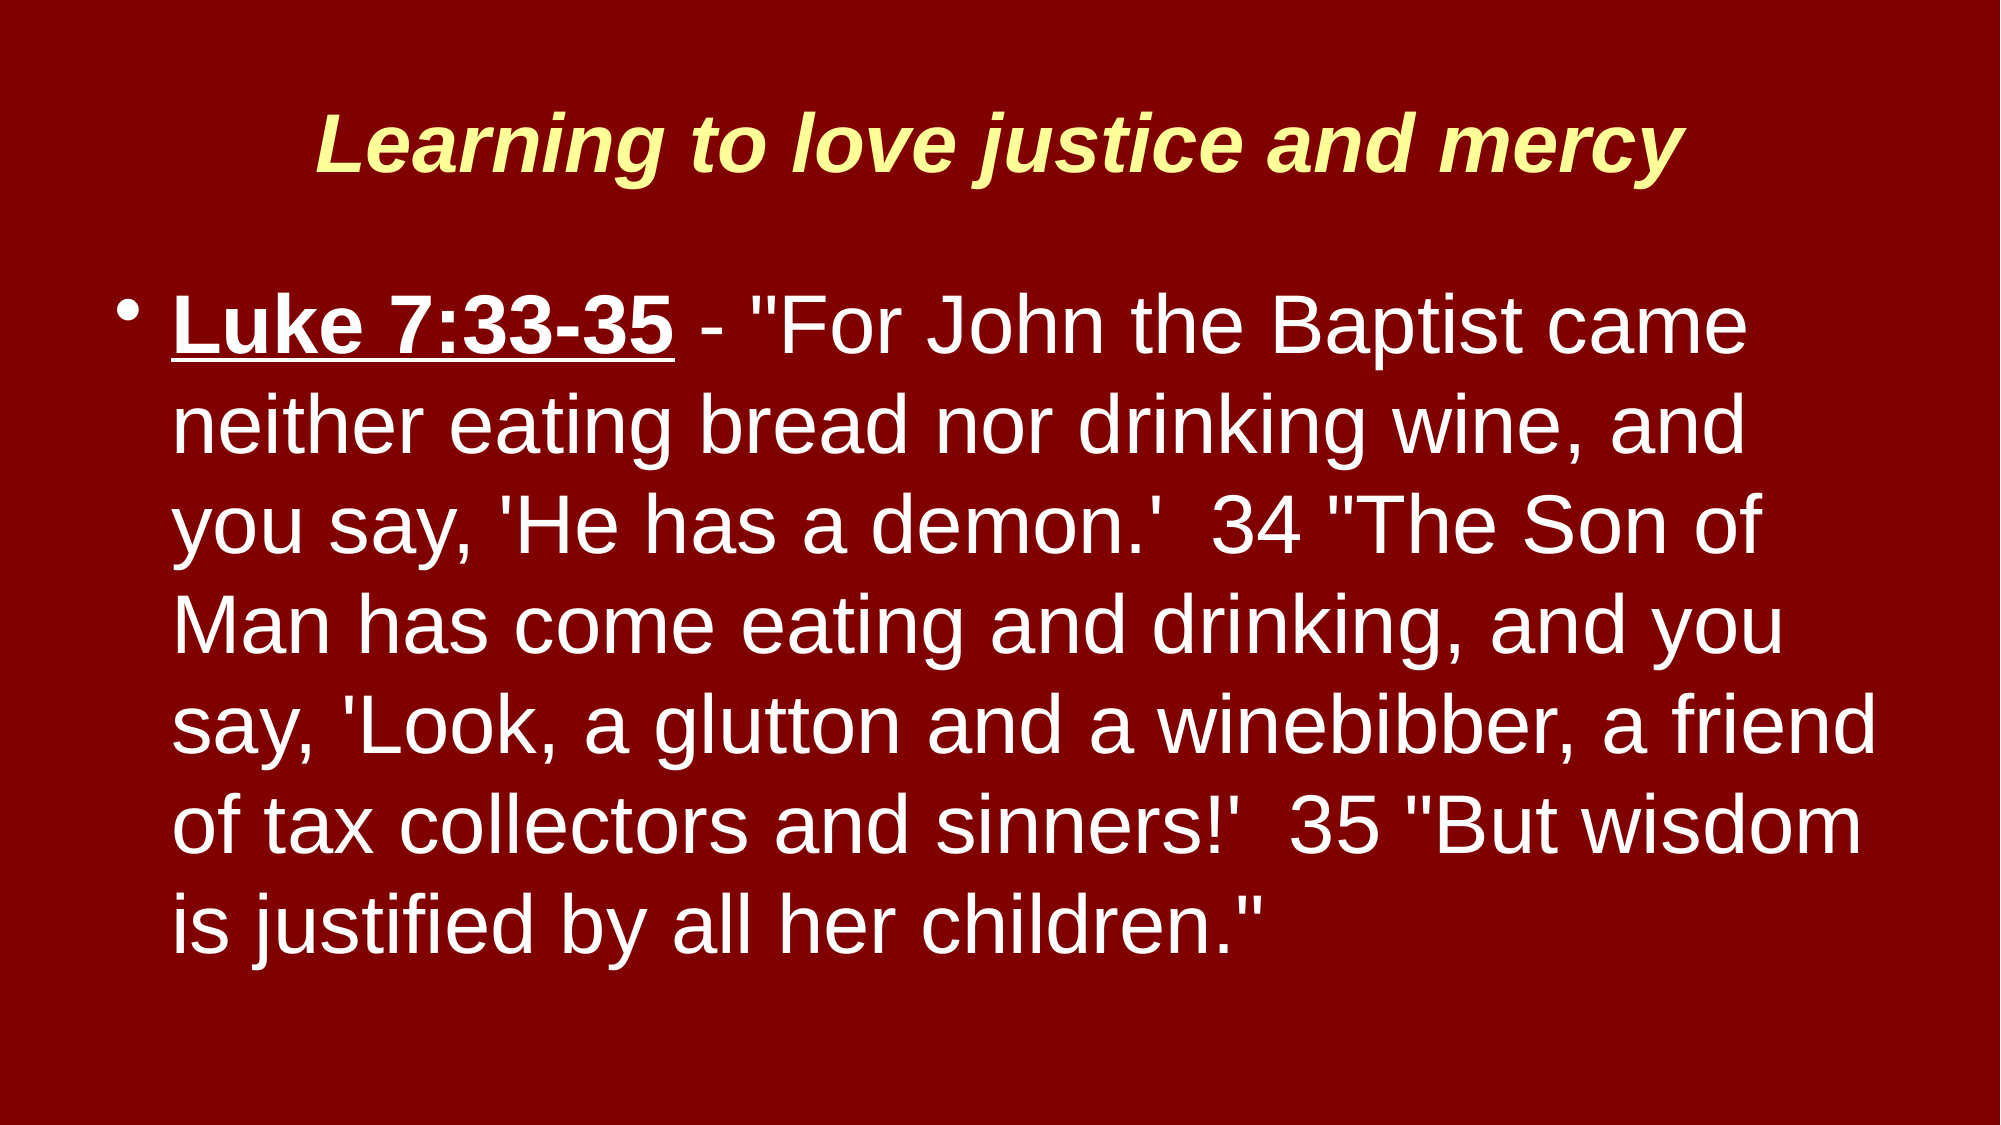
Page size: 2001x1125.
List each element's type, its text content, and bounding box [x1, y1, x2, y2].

title Learning to love justice and mercy [99, 45, 1900, 233]
list Luke 7:33-35 - "For John the Baptist came neither eating bread nor drinking wine, and you say, 'He has a demon.' 34 "The Son of Man has come eating and drinking, and you say, 'Look, a glutton and a winebibber, a friend of tax collectors and sinners!' 35 "But wisdom is justified by all her children." [99, 262, 1900, 1005]
